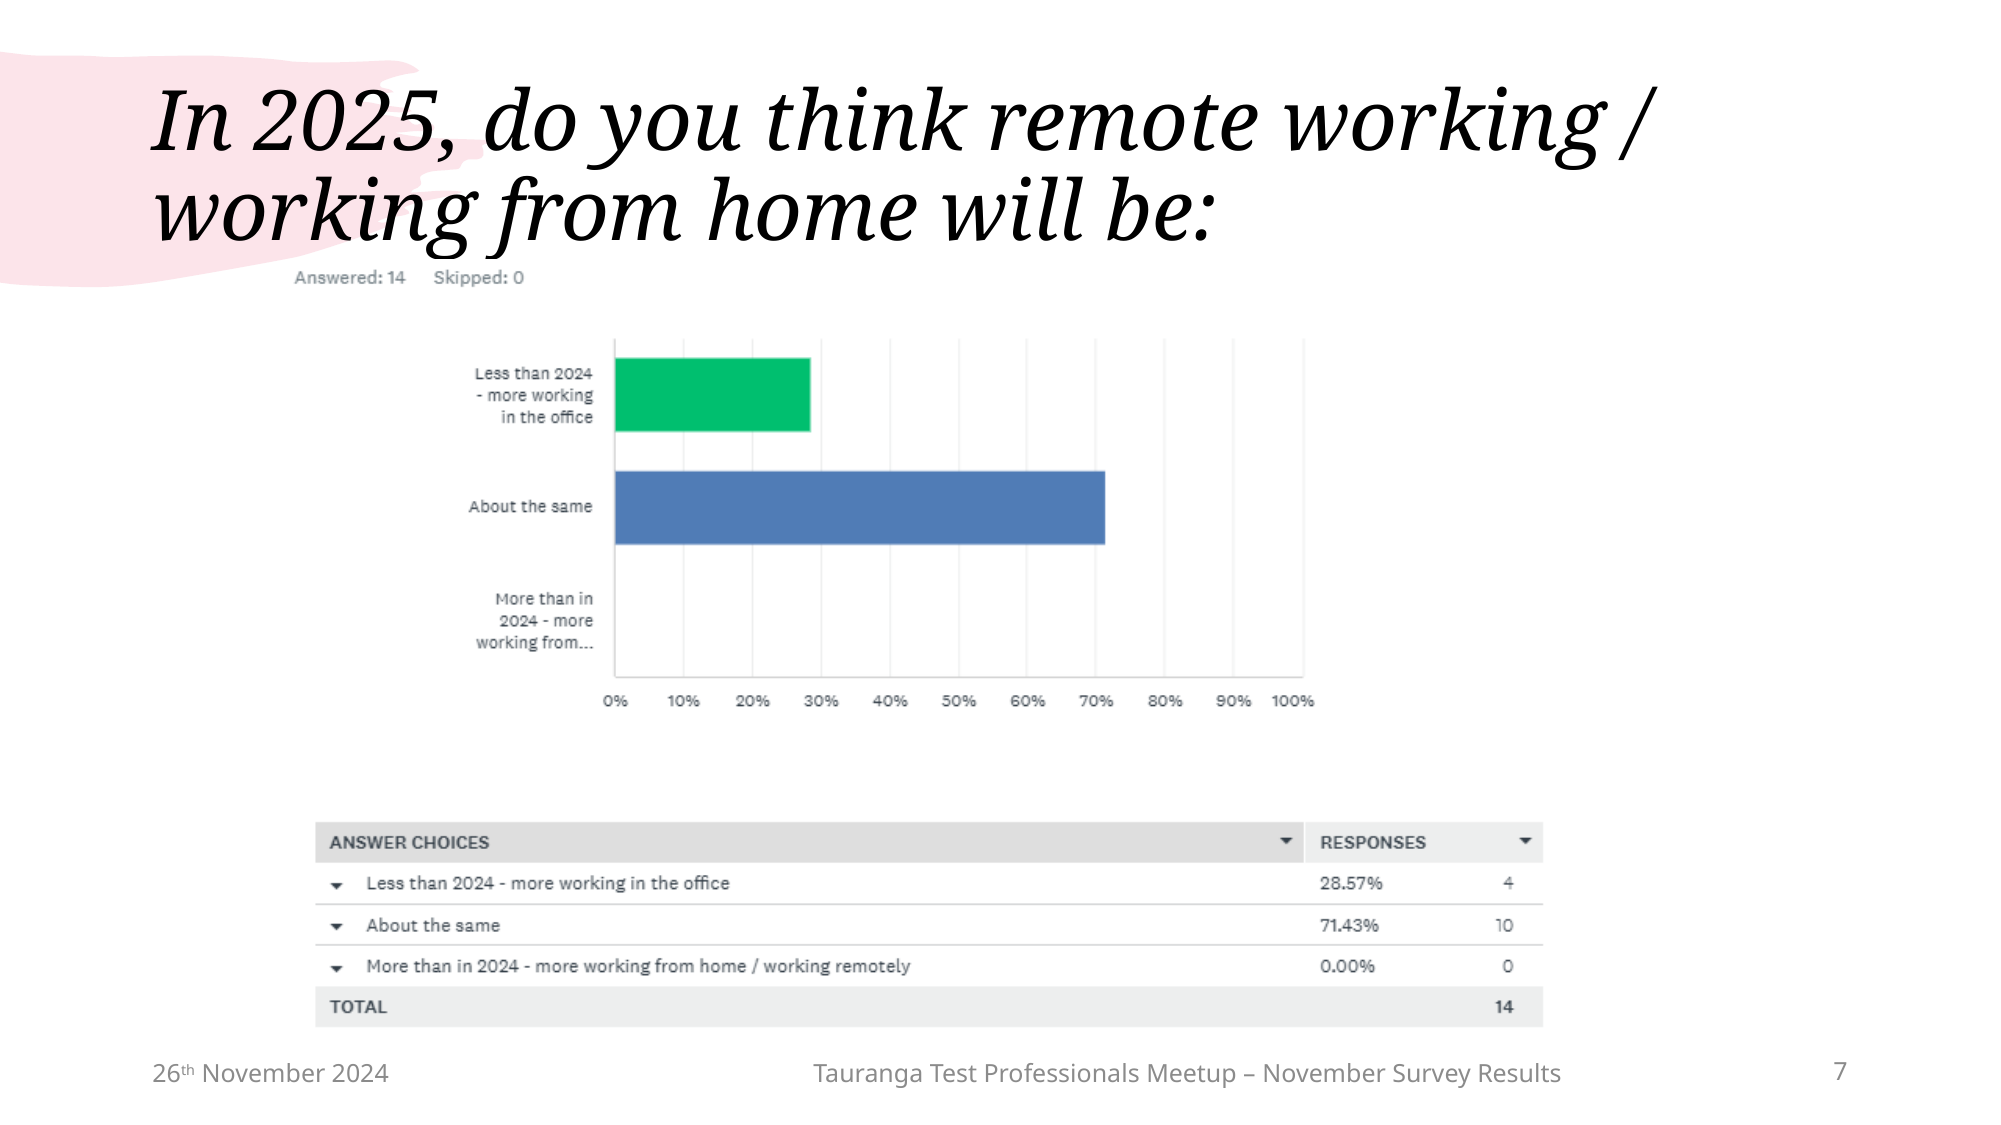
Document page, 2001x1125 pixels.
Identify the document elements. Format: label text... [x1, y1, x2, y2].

title In 2025, do you think remote working / working from home will be: [137, 59, 1863, 278]
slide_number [137, 1042, 588, 1103]
footer Tauranga Test Professionals Meetup – November Survey Results [662, 1042, 1714, 1103]
slide_number 7 [1714, 1042, 1863, 1103]
picture [286, 259, 1559, 1043]
